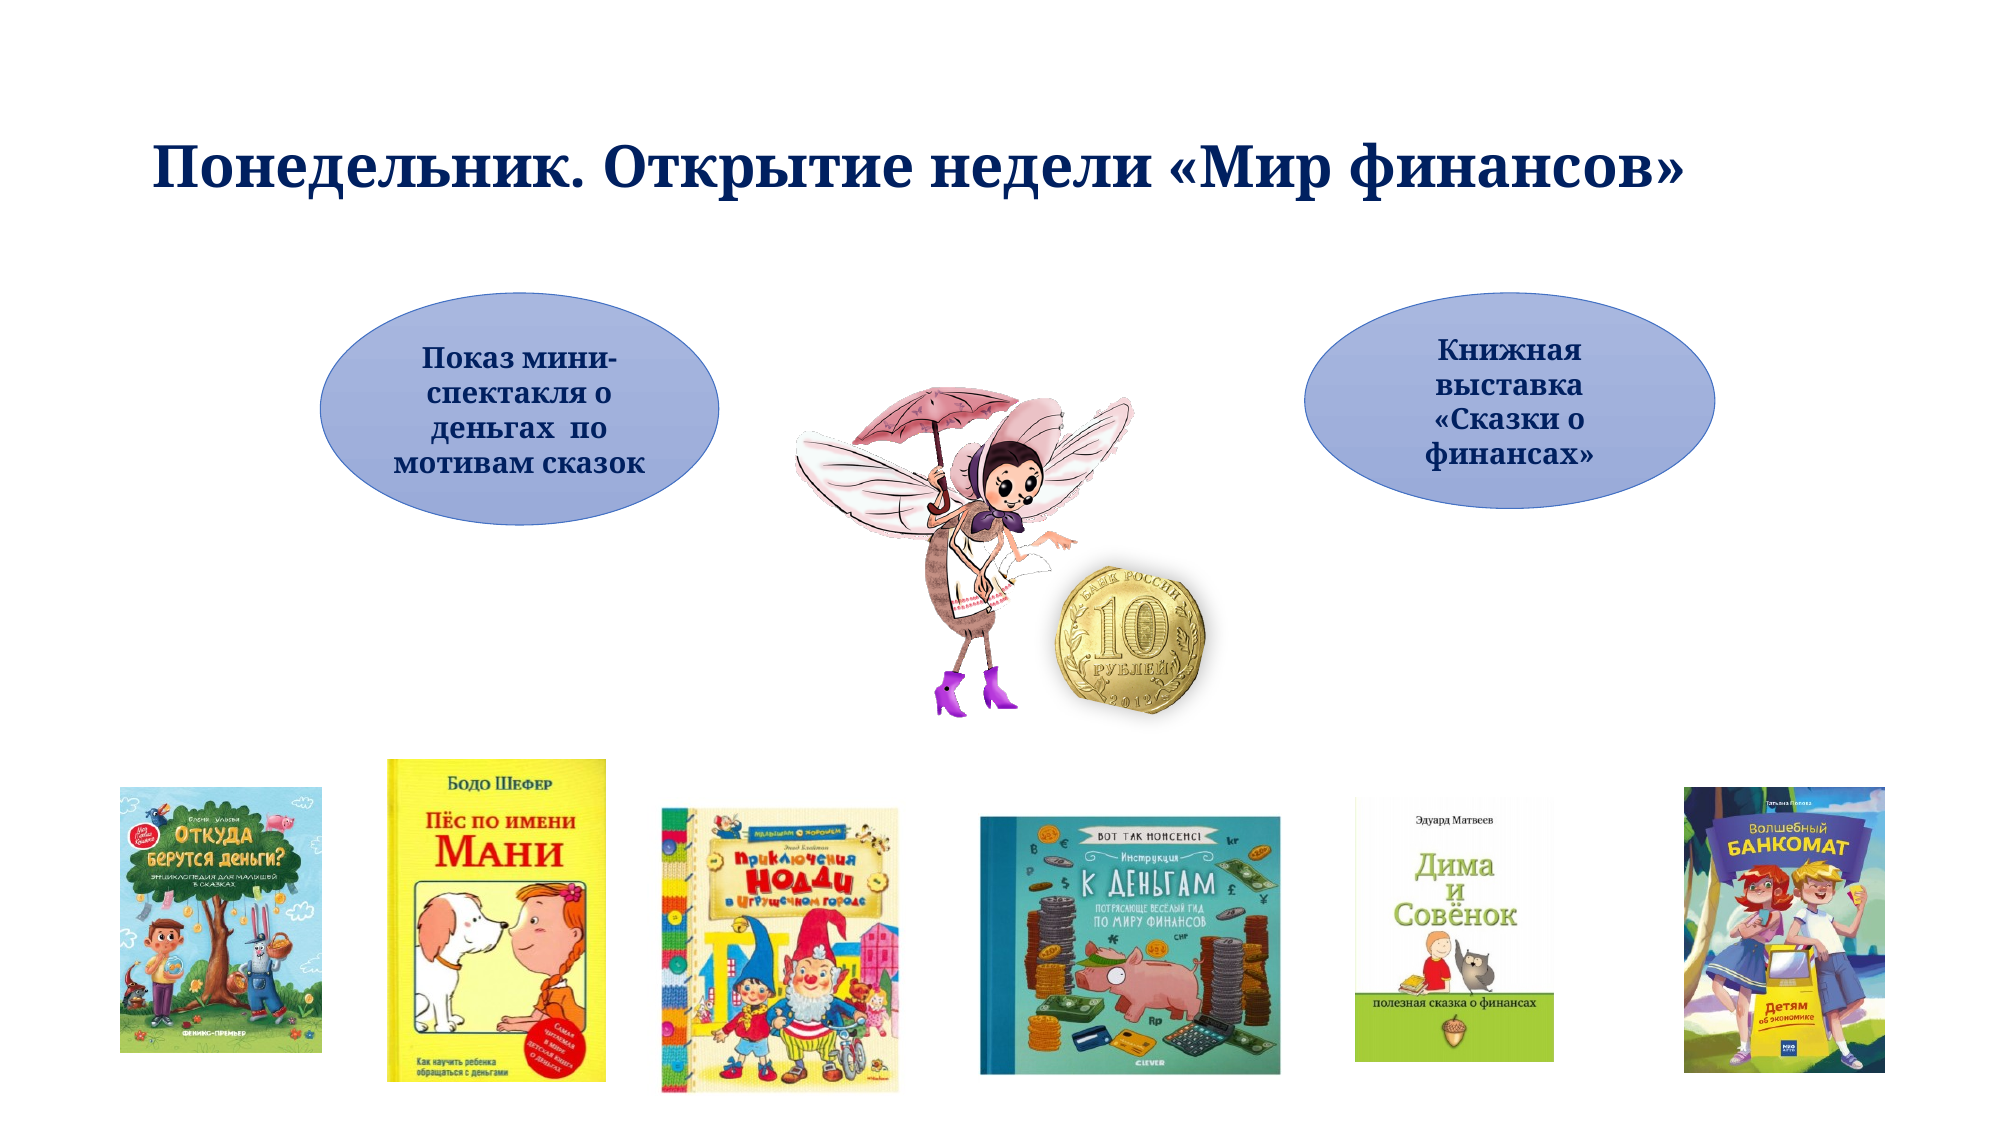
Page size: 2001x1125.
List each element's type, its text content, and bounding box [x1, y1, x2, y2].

picture [120, 787, 322, 1053]
picture [1355, 797, 1554, 1062]
text_box Показ мини-спектакля о деньгах по мотивам сказок [319, 292, 720, 526]
text_box Книжная выставка «Сказки о финансах» [1304, 292, 1716, 509]
picture [647, 796, 906, 1096]
picture [978, 813, 1282, 1096]
picture [387, 759, 606, 1082]
picture [1056, 572, 1204, 708]
title Понедельник. Открытие недели «Мир финансов» [137, 59, 1863, 278]
picture [1684, 787, 1885, 1073]
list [788, 364, 1271, 726]
